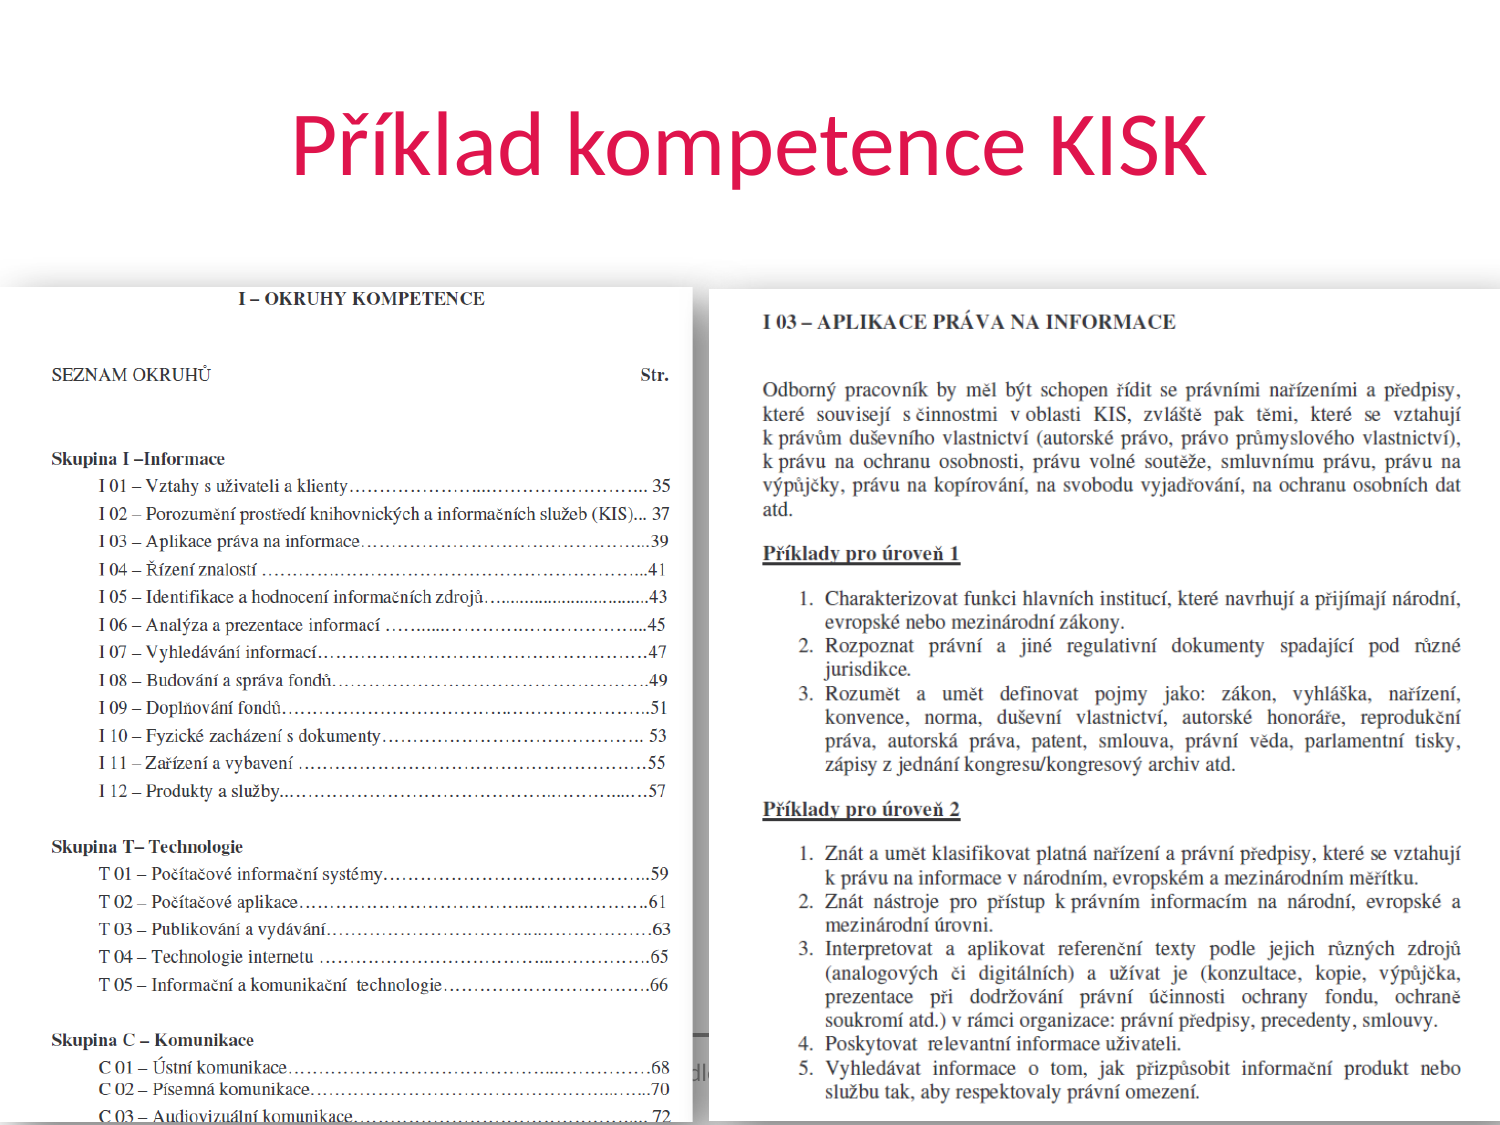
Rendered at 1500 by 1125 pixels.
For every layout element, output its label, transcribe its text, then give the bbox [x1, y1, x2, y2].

title Příklad kompetence KISK [75, 45, 1425, 233]
picture [0, 287, 693, 1122]
picture [708, 289, 1500, 1121]
